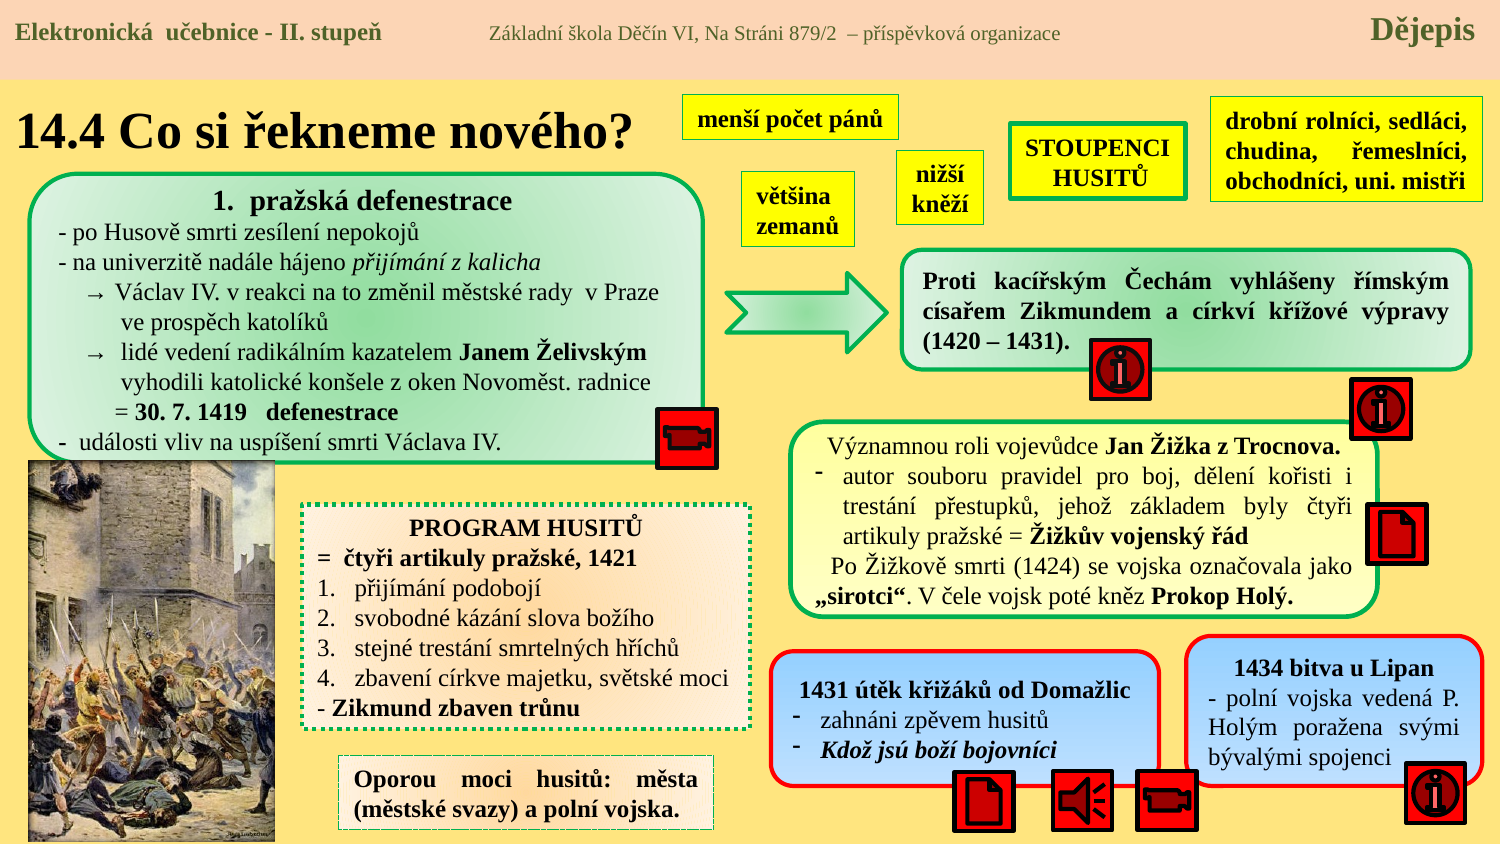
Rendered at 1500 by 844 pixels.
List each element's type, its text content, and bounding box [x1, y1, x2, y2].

text_box pražská defenestrace - po Husově smrti zesílení nepokojů - na univerzitě nadále hájeno přijímání z kalicha → Václav IV. v reakci na to změnil městské rady v Praze ve prospěch katolíků → lidé vedení radikálním kazatelem Janem Želivským vyhodili katolické konšele z oken Novoměst. radnice = 30. 7. 1419 defenestrace - události vliv na uspíšení smrti Václava IV. [27, 171, 705, 465]
text_box [1404, 761, 1467, 825]
text_box nižší kněží [896, 150, 984, 225]
text_box [1135, 769, 1199, 832]
text_box [655, 407, 719, 470]
text_box většina zemanů [741, 171, 855, 247]
text_box Stoupenci husitů [1010, 123, 1186, 199]
text_box 1434 bitva u Lipan - polní vojska vedená P. Holým poražena svými bývalými spojenci [1184, 633, 1485, 789]
picture [28, 459, 275, 842]
text_box menší počet pánů [682, 94, 899, 140]
text_box [724, 270, 889, 355]
text_box Program husitů = čtyři artikuly pražské, 1421 přijímání podobojí svobodné kázání slova božího stejné trestání smrtelných hříchů zbavení církve majetku, světské moci - Zikmund zbaven trůnu [300, 502, 752, 731]
text_box Oporou moci husitů: města (městské svazy) a polní vojska. [338, 755, 714, 830]
title 14.4 Co si řekneme nového? [0, 80, 792, 178]
text_box 1431 útěk křižáků od Domažlic zahnáni zpěvem husitů Kdož jsú boží bojovníci [768, 649, 1162, 789]
text_box drobní rolníci, sedláci, chudina, řemeslníci, obchodníci, uni. mistři [1210, 96, 1483, 202]
text_box Proti kacířským Čechám vyhlášeny římským císařem Zikmundem a církví křížové výpravy (1420 – 1431). [899, 247, 1473, 372]
text_box [1089, 338, 1152, 401]
text_box Významnou roli vojevůdce Jan Žižka z Trocnova. autor souboru pravidel pro boj, dělení kořisti i trestání přestupků, jehož základem byly čtyři artikuly pražské = Žižkův vojenský řád Po Žižkově smrti (1424) se vojska označovala jako „sirotci“. V čele vojsk poté kněz Prokop Holý. [788, 419, 1380, 619]
text_box Elektronická učebnice - II. stupeň Základní škola Děčín VI, Na Stráni 879/2 – příspěvková organizace Dějepis [0, 0, 1500, 80]
text_box [1349, 377, 1413, 441]
text_box [1365, 502, 1429, 566]
text_box [952, 770, 1016, 833]
text_box [1051, 769, 1114, 832]
